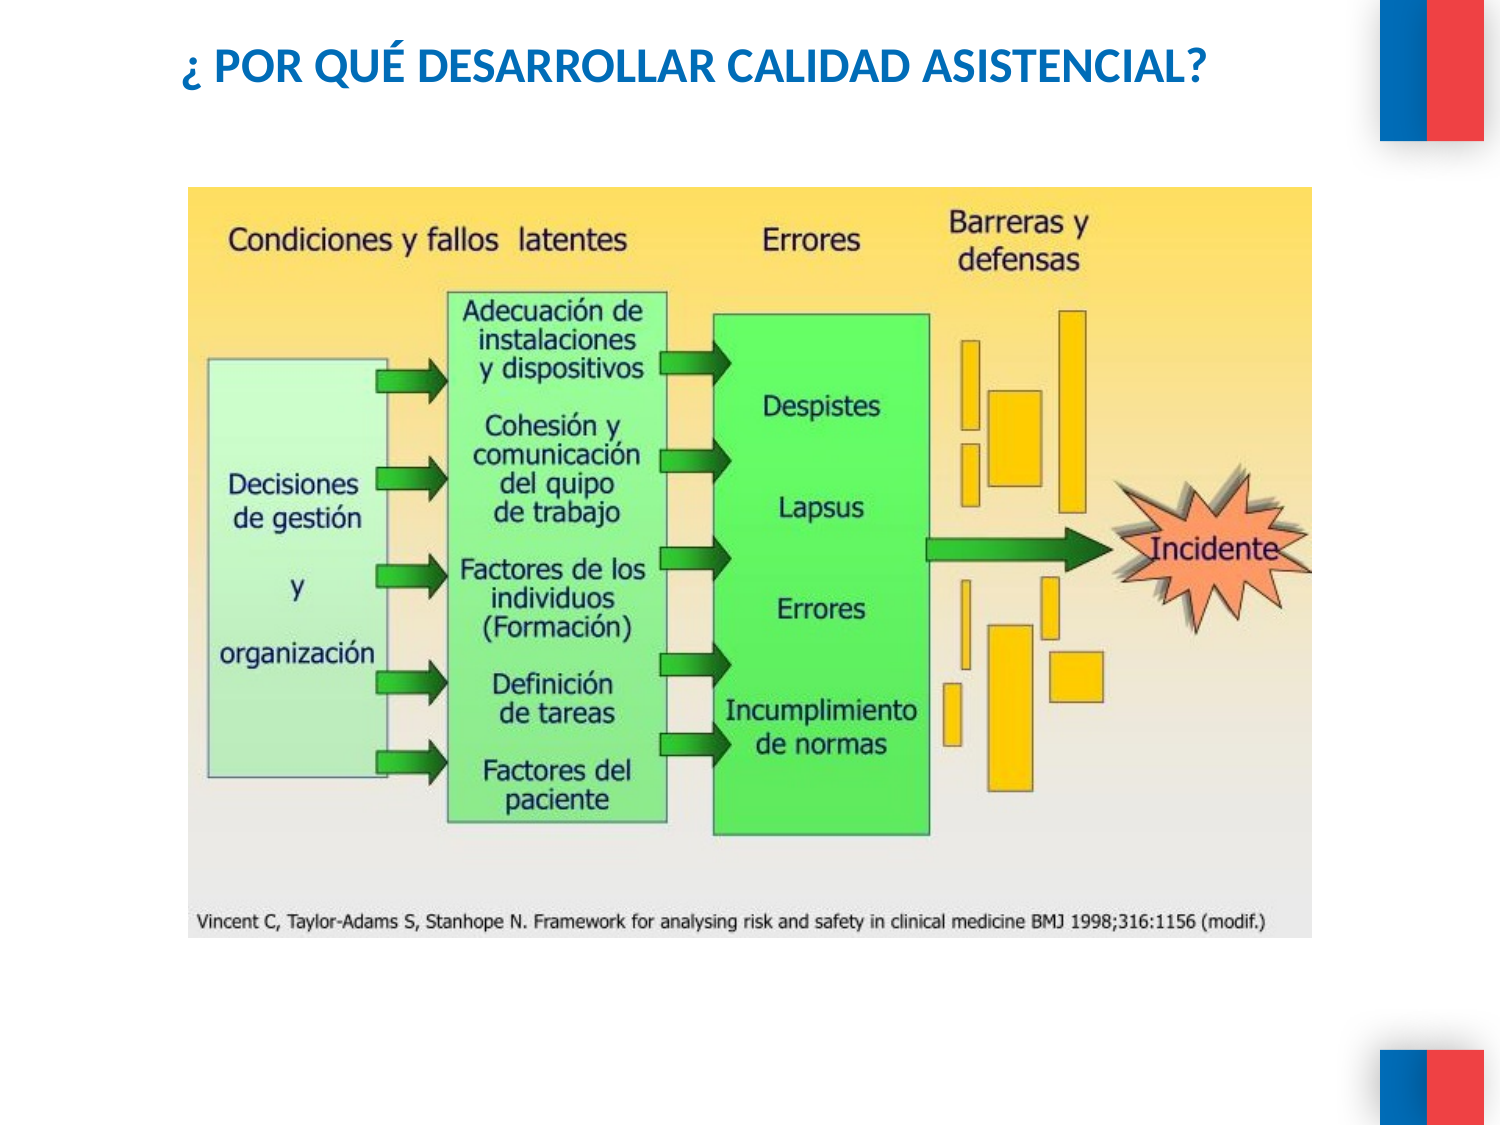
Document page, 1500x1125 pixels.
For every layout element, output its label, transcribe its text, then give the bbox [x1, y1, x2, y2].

picture [187, 187, 1312, 938]
title ¿ POR QUÉ DESARROLLAR CALIDAD ASISTENCIAL? [24, 24, 1365, 213]
